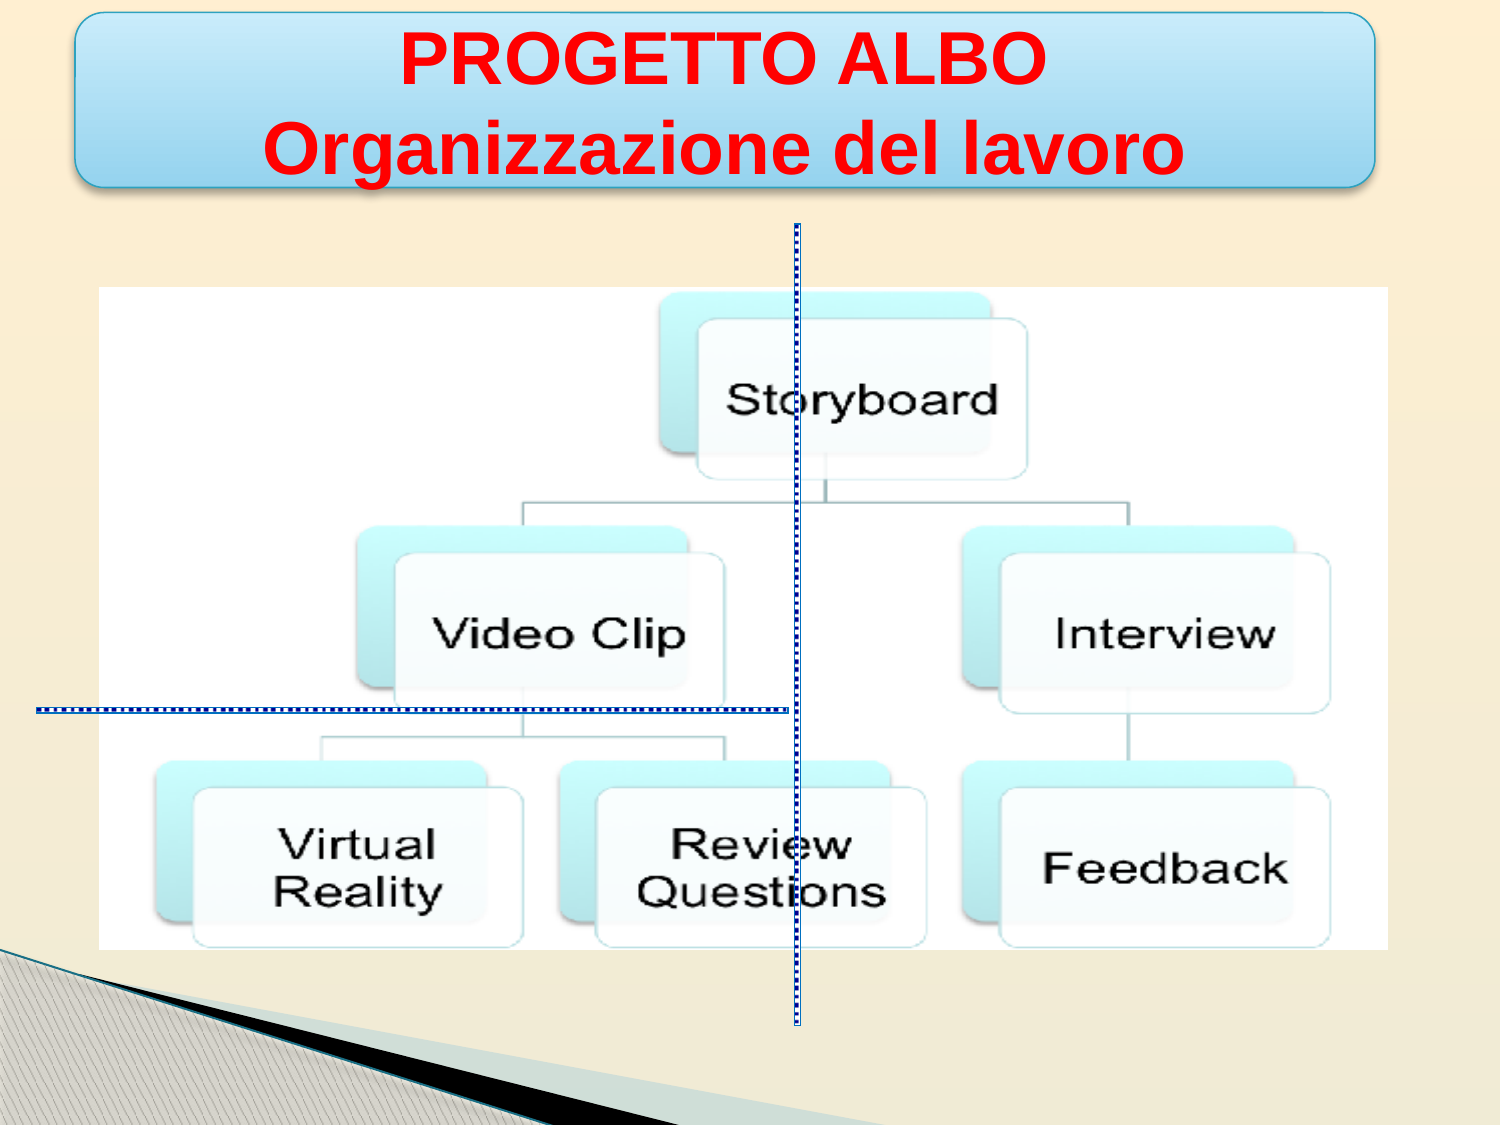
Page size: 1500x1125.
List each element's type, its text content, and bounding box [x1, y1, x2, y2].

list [99, 287, 789, 707]
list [806, 287, 1388, 951]
picture [795, 224, 801, 1026]
picture [37, 707, 788, 713]
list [99, 723, 789, 951]
text_box PROGETTO ALBO Organizzazione del lavoro [74, 11, 1376, 189]
